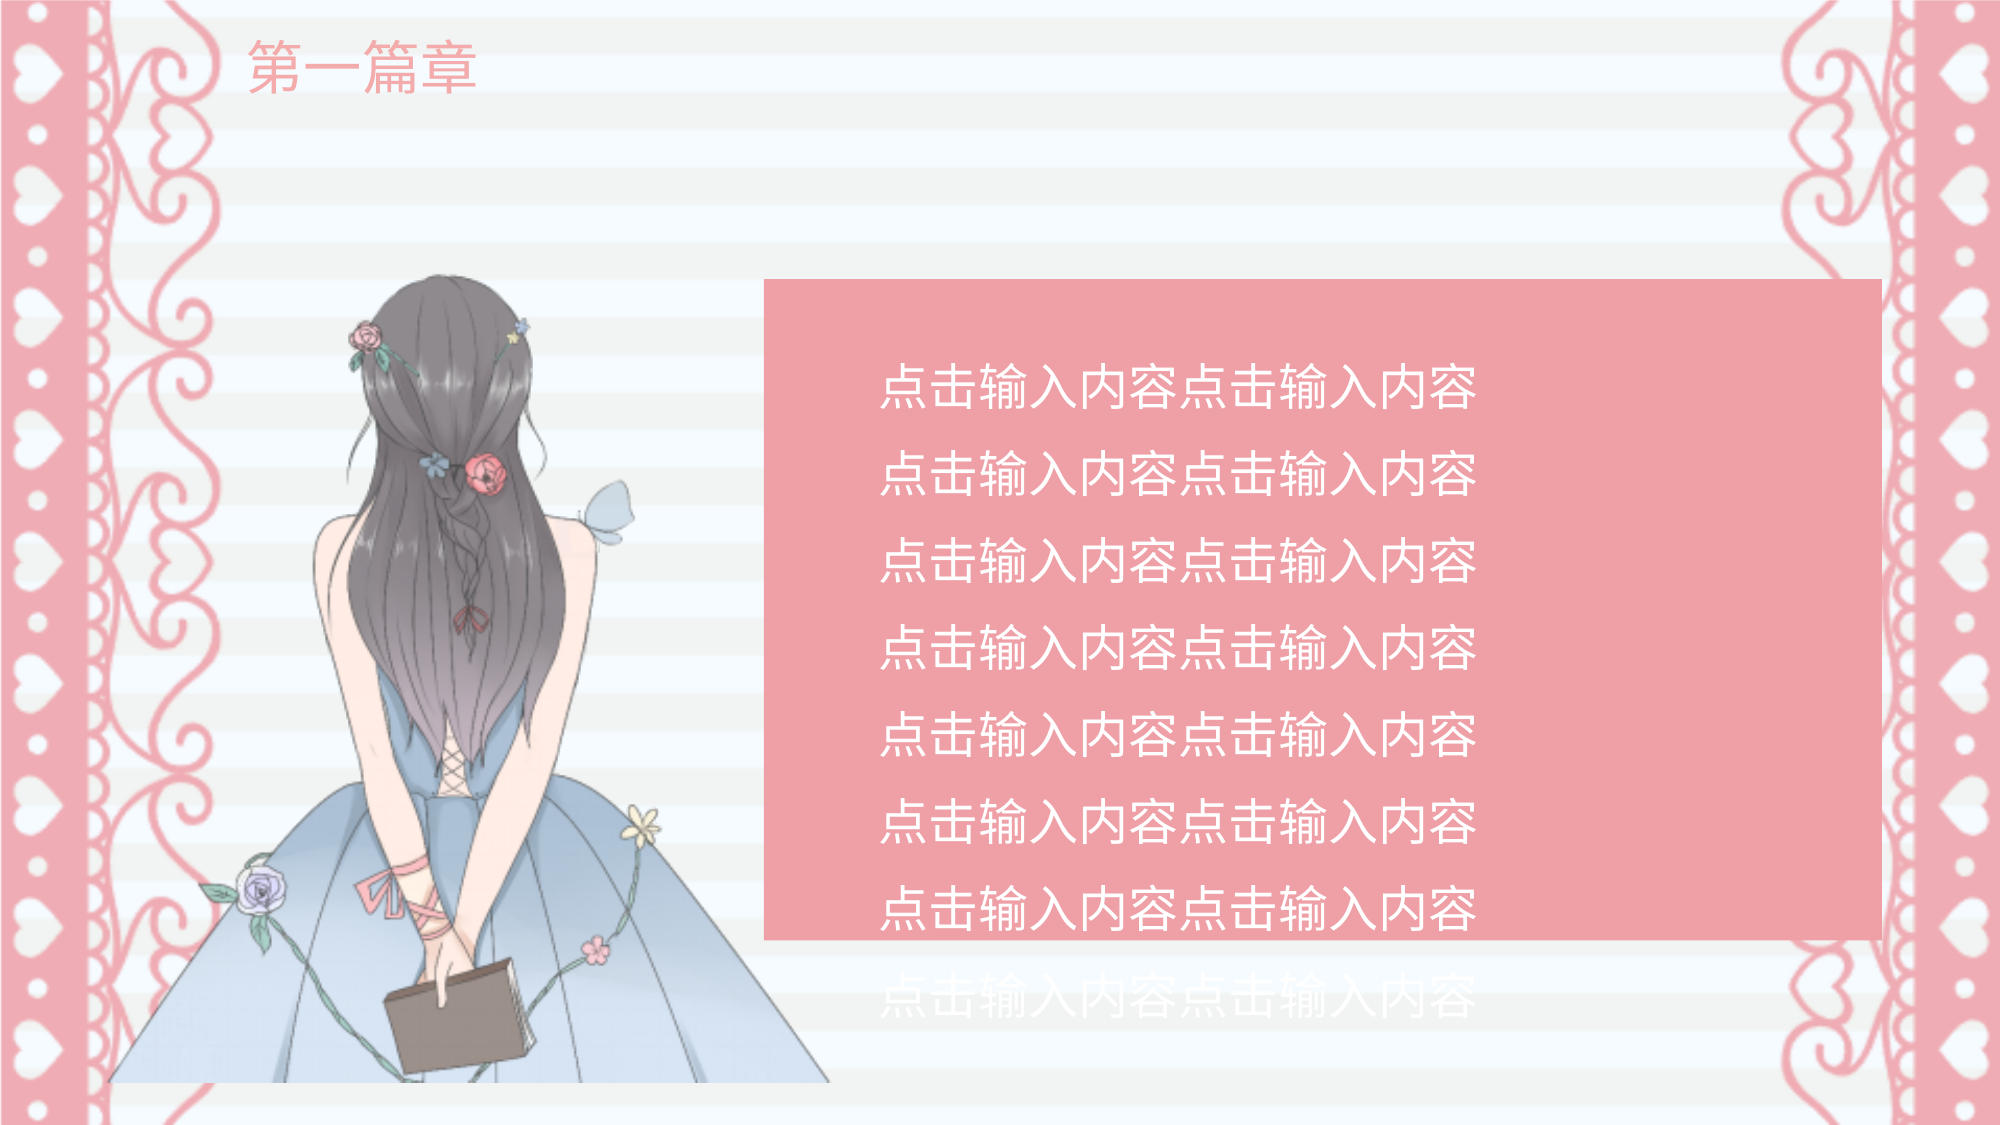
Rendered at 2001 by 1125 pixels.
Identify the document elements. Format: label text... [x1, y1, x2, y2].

picture [3, 1, 2000, 1125]
text_box 第一篇章 [230, 23, 494, 109]
text_box [890, 279, 1882, 941]
text_box 点击输入内容点击输入内容 点击输入内容点击输入内容 点击输入内容点击输入内容 点击输入内容点击输入内容 点击输入内容点击输入内容 点击输入内容点击输入内容 点击输入内容点击输入内容 点击输入内容点击输入内容 [890, 323, 1848, 1044]
